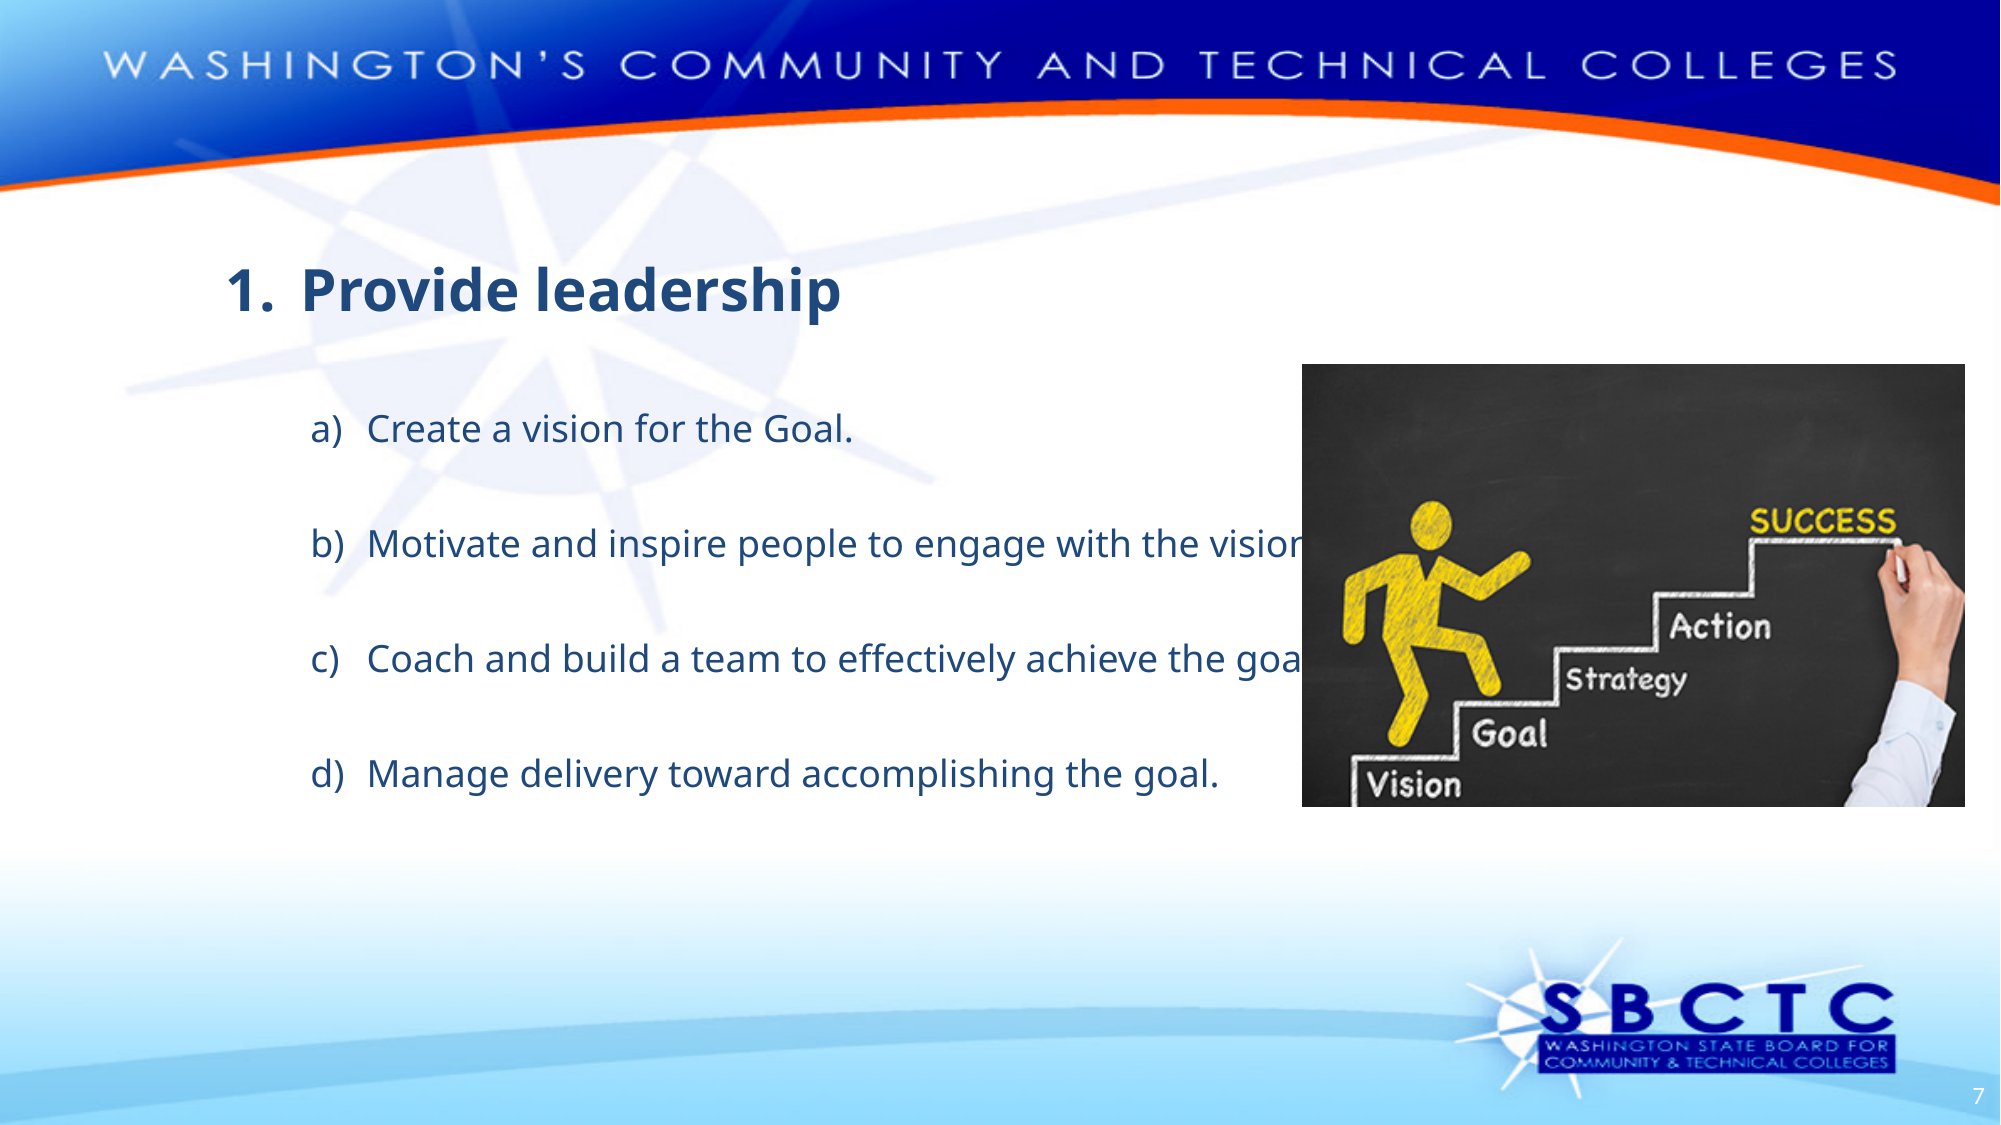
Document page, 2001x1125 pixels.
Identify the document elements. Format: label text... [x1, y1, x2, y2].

text_box Create a vision for the Goal. Motivate and inspire people to engage with the vision. Coach and build a team to effectively achieve the goal. Manage delivery toward accomplishing the goal. [220, 397, 1297, 803]
slide_number 7 [1533, 1065, 2000, 1125]
text_box Provide leadership [211, 245, 1668, 330]
picture [0, 0, 2000, 1125]
